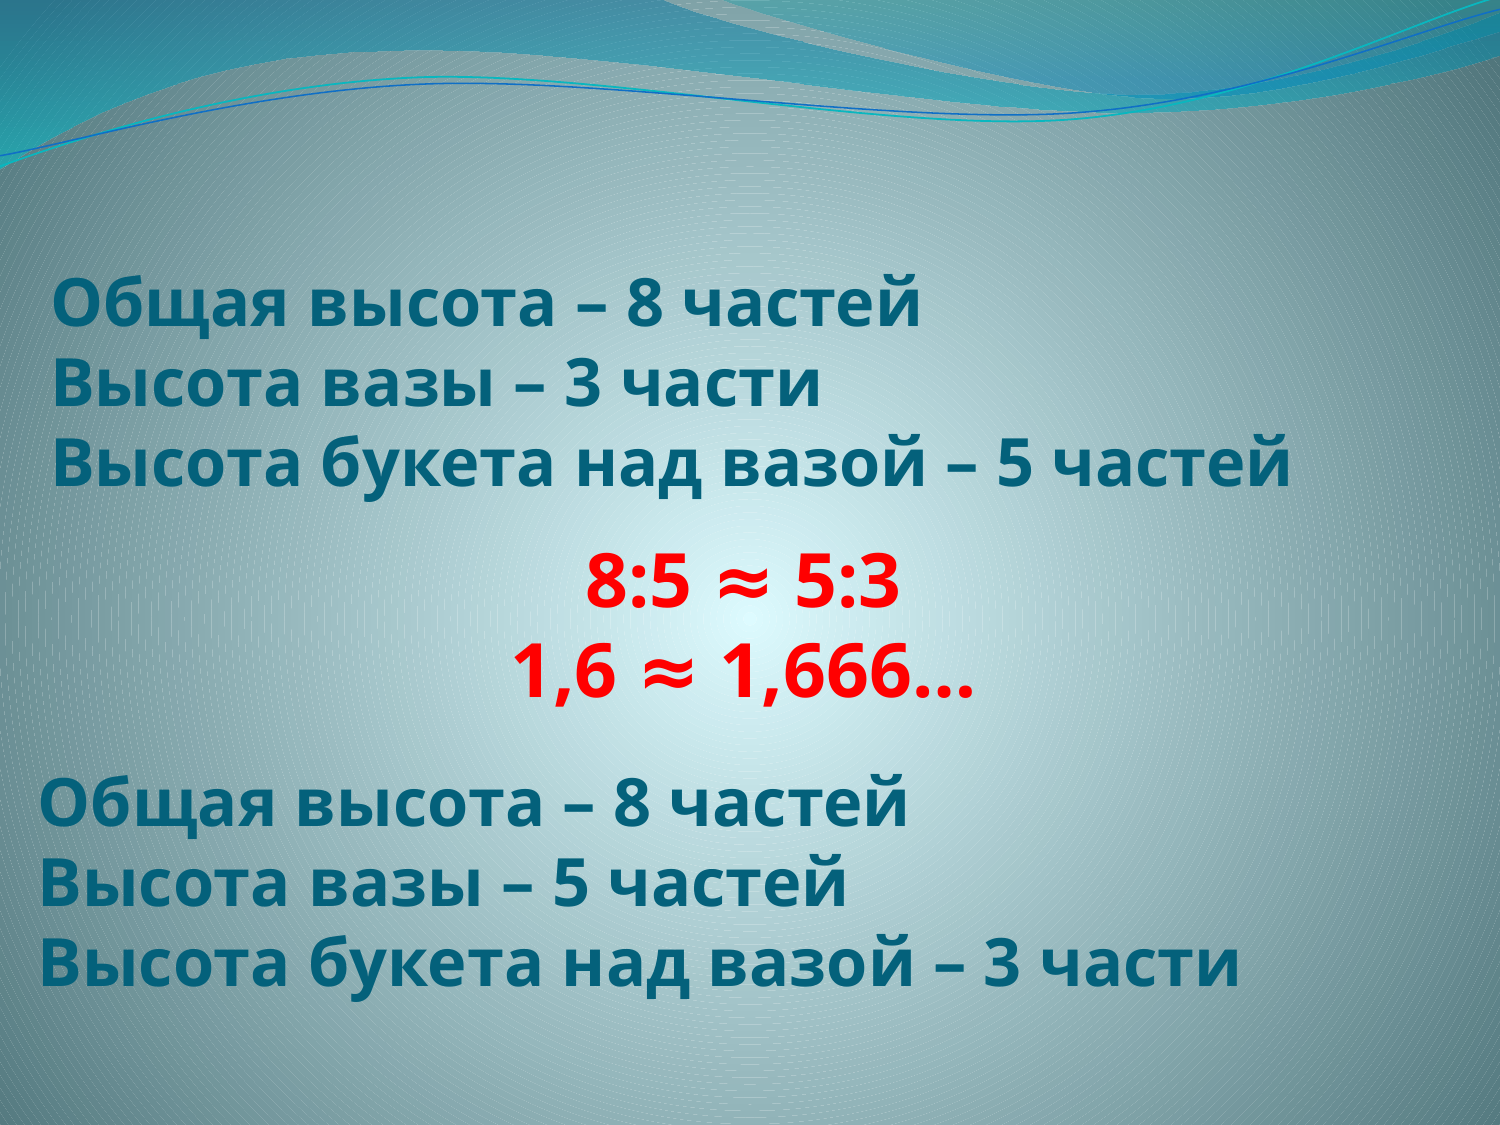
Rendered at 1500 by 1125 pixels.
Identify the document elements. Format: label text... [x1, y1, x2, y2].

text_box Общая высота – 8 частей Высота вазы – 5 частей Высота букета над вазой – 3 части [37, 687, 1438, 1000]
title Общая высота – 8 частей Высота вазы – 3 части Высота букета над вазой – 5 частей [50, 137, 1463, 500]
text_box 8:5 ≈ 5:3 1,6 ≈ 1,666… [462, 624, 1025, 713]
